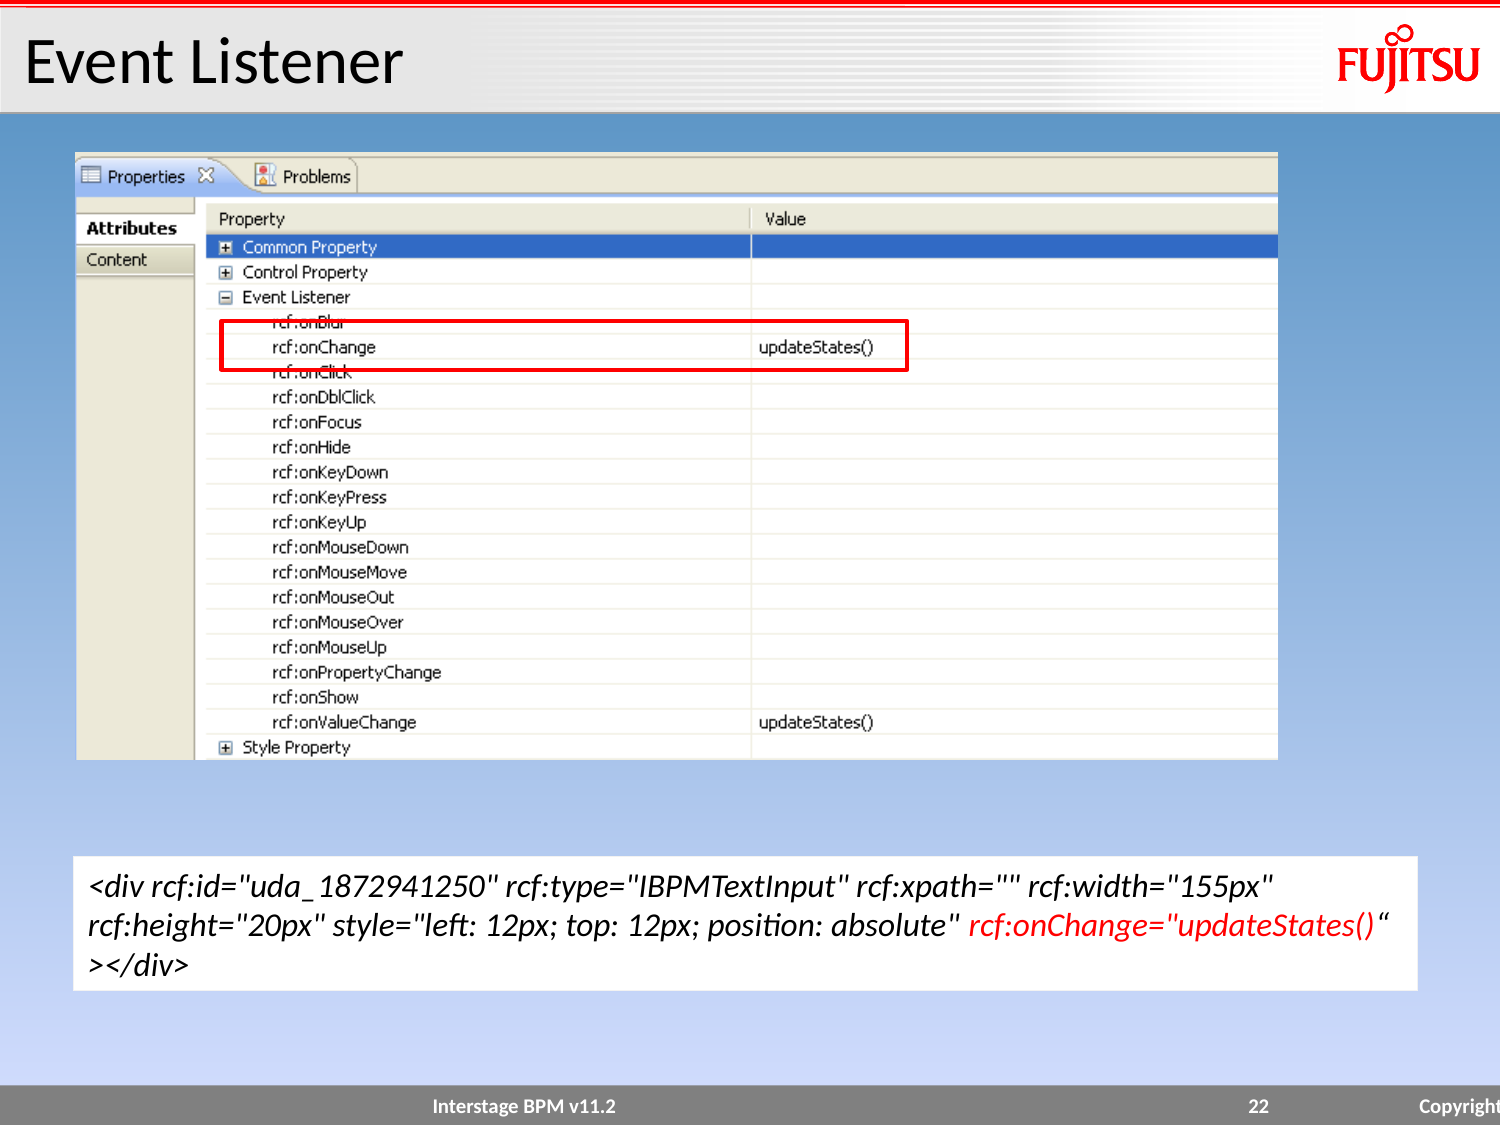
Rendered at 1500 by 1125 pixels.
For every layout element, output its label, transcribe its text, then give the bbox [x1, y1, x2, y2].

picture [1318, 8, 1500, 112]
picture [75, 151, 1278, 761]
picture [0, 8, 9, 112]
title Event Listener [9, 0, 1318, 115]
text_box <div rcf:id="uda_1872941250" rcf:type="IBPMTextInput" rcf:xpath="" rcf:width="155px" rcf:height="20px" style="left: 12px; top: 12px; position: absolute" rcf:onChange="updateStates()“ ></div> [73, 856, 1418, 991]
